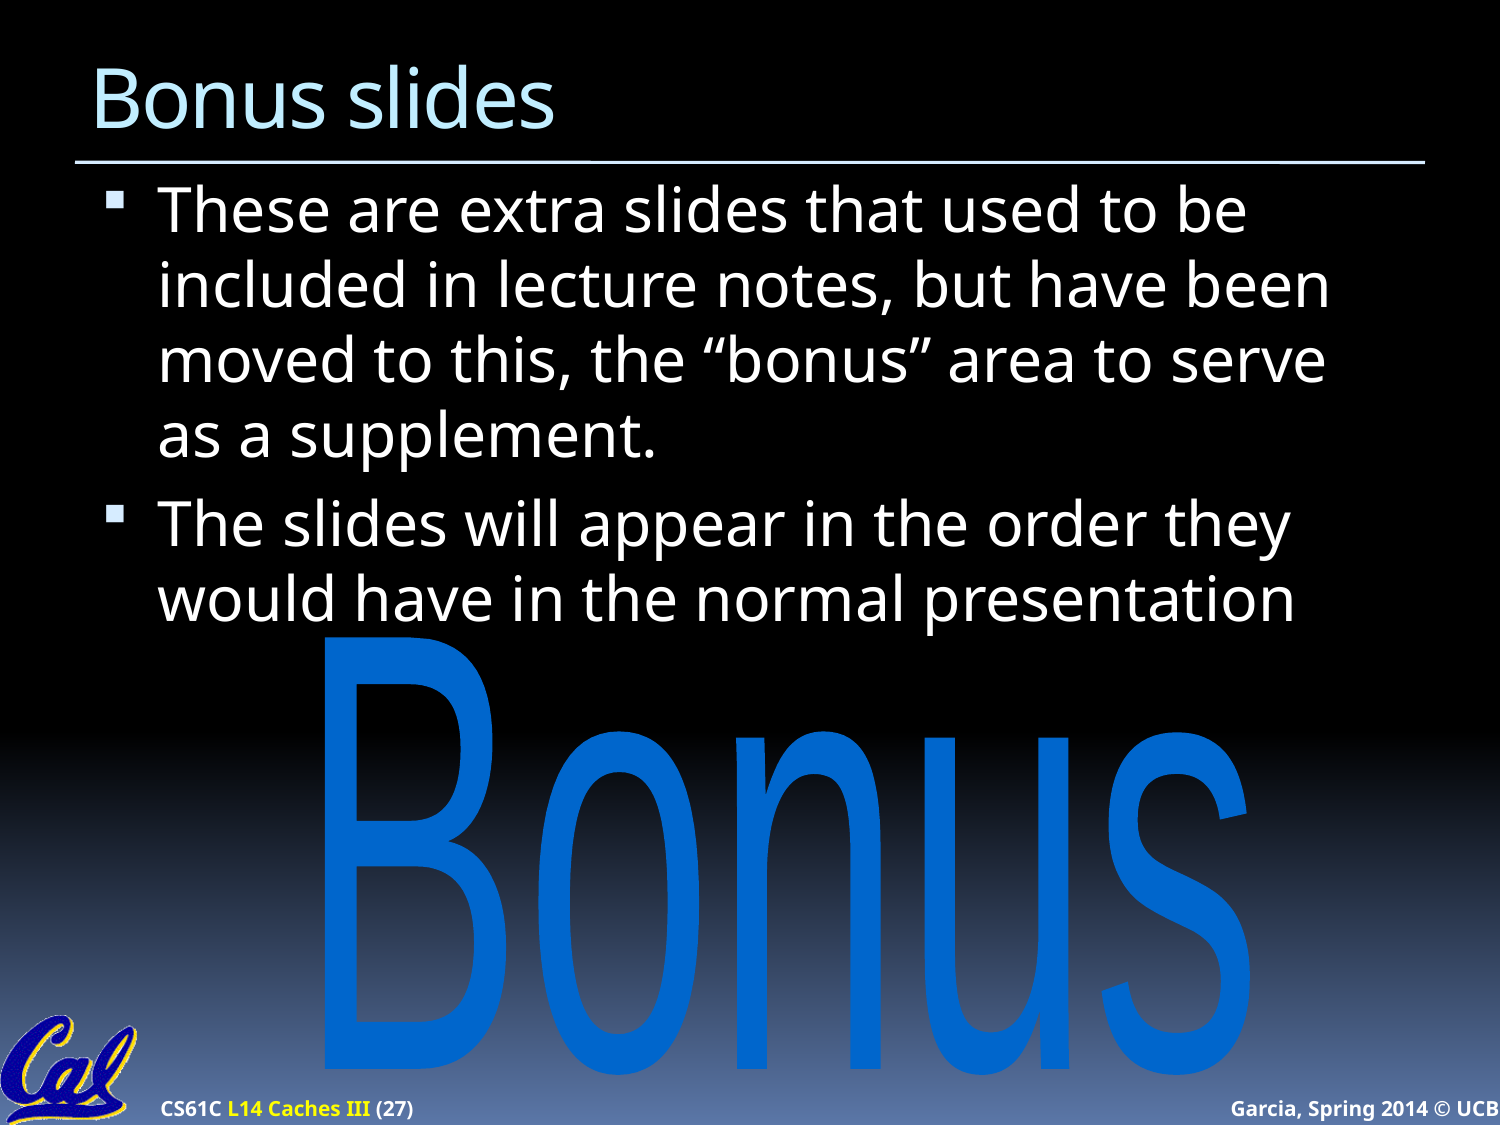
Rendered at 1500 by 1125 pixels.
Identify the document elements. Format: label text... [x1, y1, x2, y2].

list These are extra slides that used to be included in lecture notes, but have been moved to this, the “bonus” area to serve as a supplement. The slides will appear in the order they would have in the normal presentation [74, 162, 1426, 1043]
picture [0, 1015, 140, 1125]
title Bonus slides [75, 37, 1425, 162]
